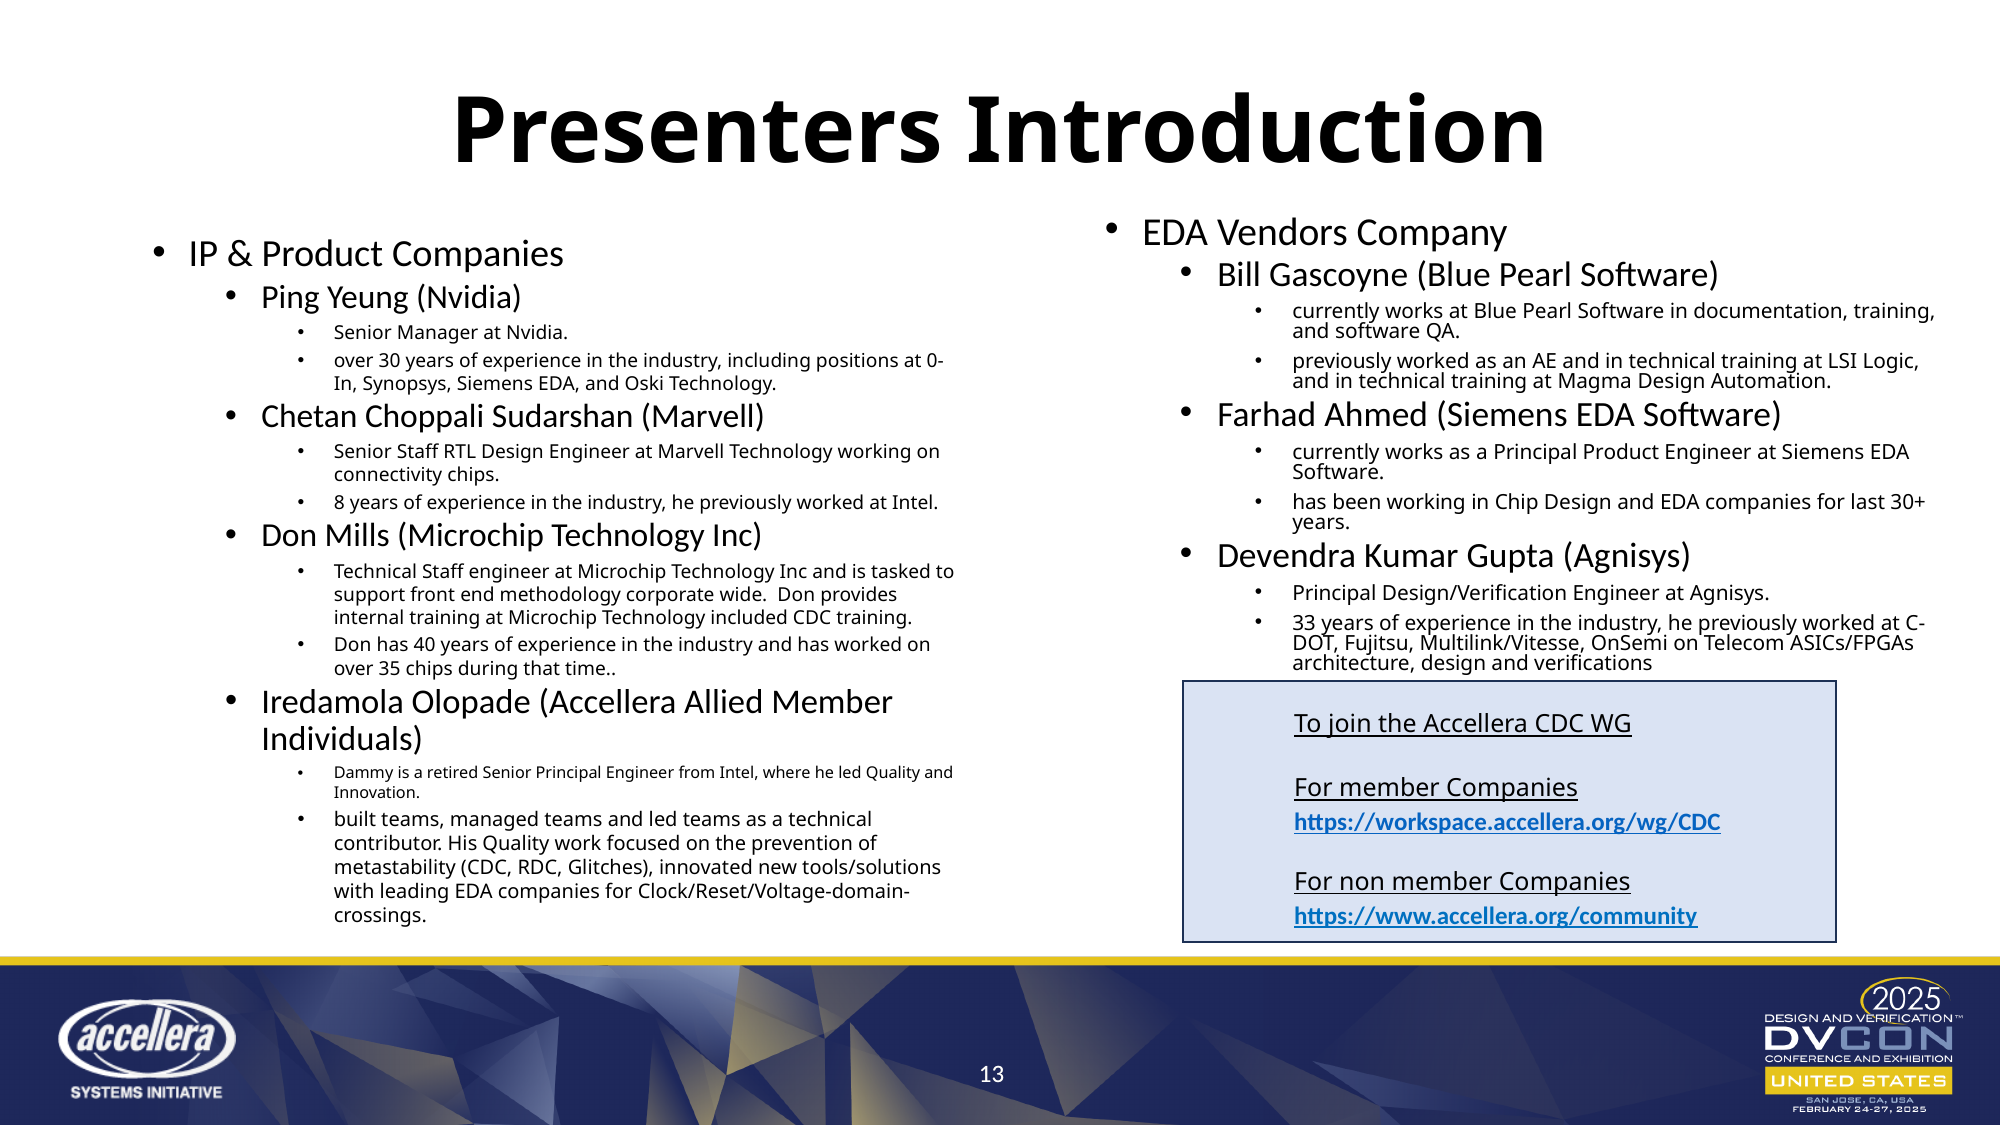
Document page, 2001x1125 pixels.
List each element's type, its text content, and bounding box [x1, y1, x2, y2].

text_box [1182, 680, 1837, 943]
slide_number 13 [800, 1042, 1184, 1103]
text_box To join the Accellera CDC WG For member Companies https://workspace.accellera.org/wg/CDC For non member Companies https://www.accellera.org/community [1279, 700, 1833, 938]
picture [0, 0, 2000, 1125]
text_box EDA Vendors Company Bill Gascoyne (Blue Pearl Software) currently works at Blue Pearl Software in documentation, training, and software QA. previously worked as an AE and in technical training at LSI Logic, and in technical training at Magma Design Automation. Farhad Ahmed (Siemens EDA Software) currently works as a Principal Product Engineer at Siemens EDA Software. has been working in Chip Design and EDA companies for last 30+ years. Devendra Kumar Gupta (Agnisys) Principal Design/Verification Engineer at Agnisys. 33 years of experience in the industry, he previously worked at C-DOT, Fujitsu, Multilink/Vitesse, OnSemi on Telecom ASICs/FPGAs architecture, design and verifications [1090, 211, 1974, 667]
title Presenters Introduction [137, 23, 1863, 242]
list IP & Product Companies Ping Yeung (Nvidia) Senior Manager at Nvidia. over 30 years of experience in the industry, including positions at 0-In, Synopsys, Siemens EDA, and Oski Technology. Chetan Choppali Sudarshan (Marvell) Senior Staff RTL Design Engineer at Marvell Technology working on connectivity chips. 8 years of experience in the industry, he previously worked at Intel. Don Mills (Microchip Technology Inc) Technical Staff engineer at Microchip Technology Inc and is tasked to support front end methodology corporate wide. Don provides internal training at Microchip Technology included CDC training. Don has 40 years of experience in the industry and has worked on over 35 chips during that time.. Iredamola Olopade (Accellera Allied Member Individuals) Dammy is a retired Senior Principal Engineer from Intel, where he led Quality and Innovation. built teams, managed teams and led teams as a technical contributor. His Quality work focused on the prevention of metastability (CDC, RDC, Glitches), innovated new tools/solutions with leading EDA companies for Clock/Reset/Voltage-domain-crossings. [137, 225, 980, 940]
